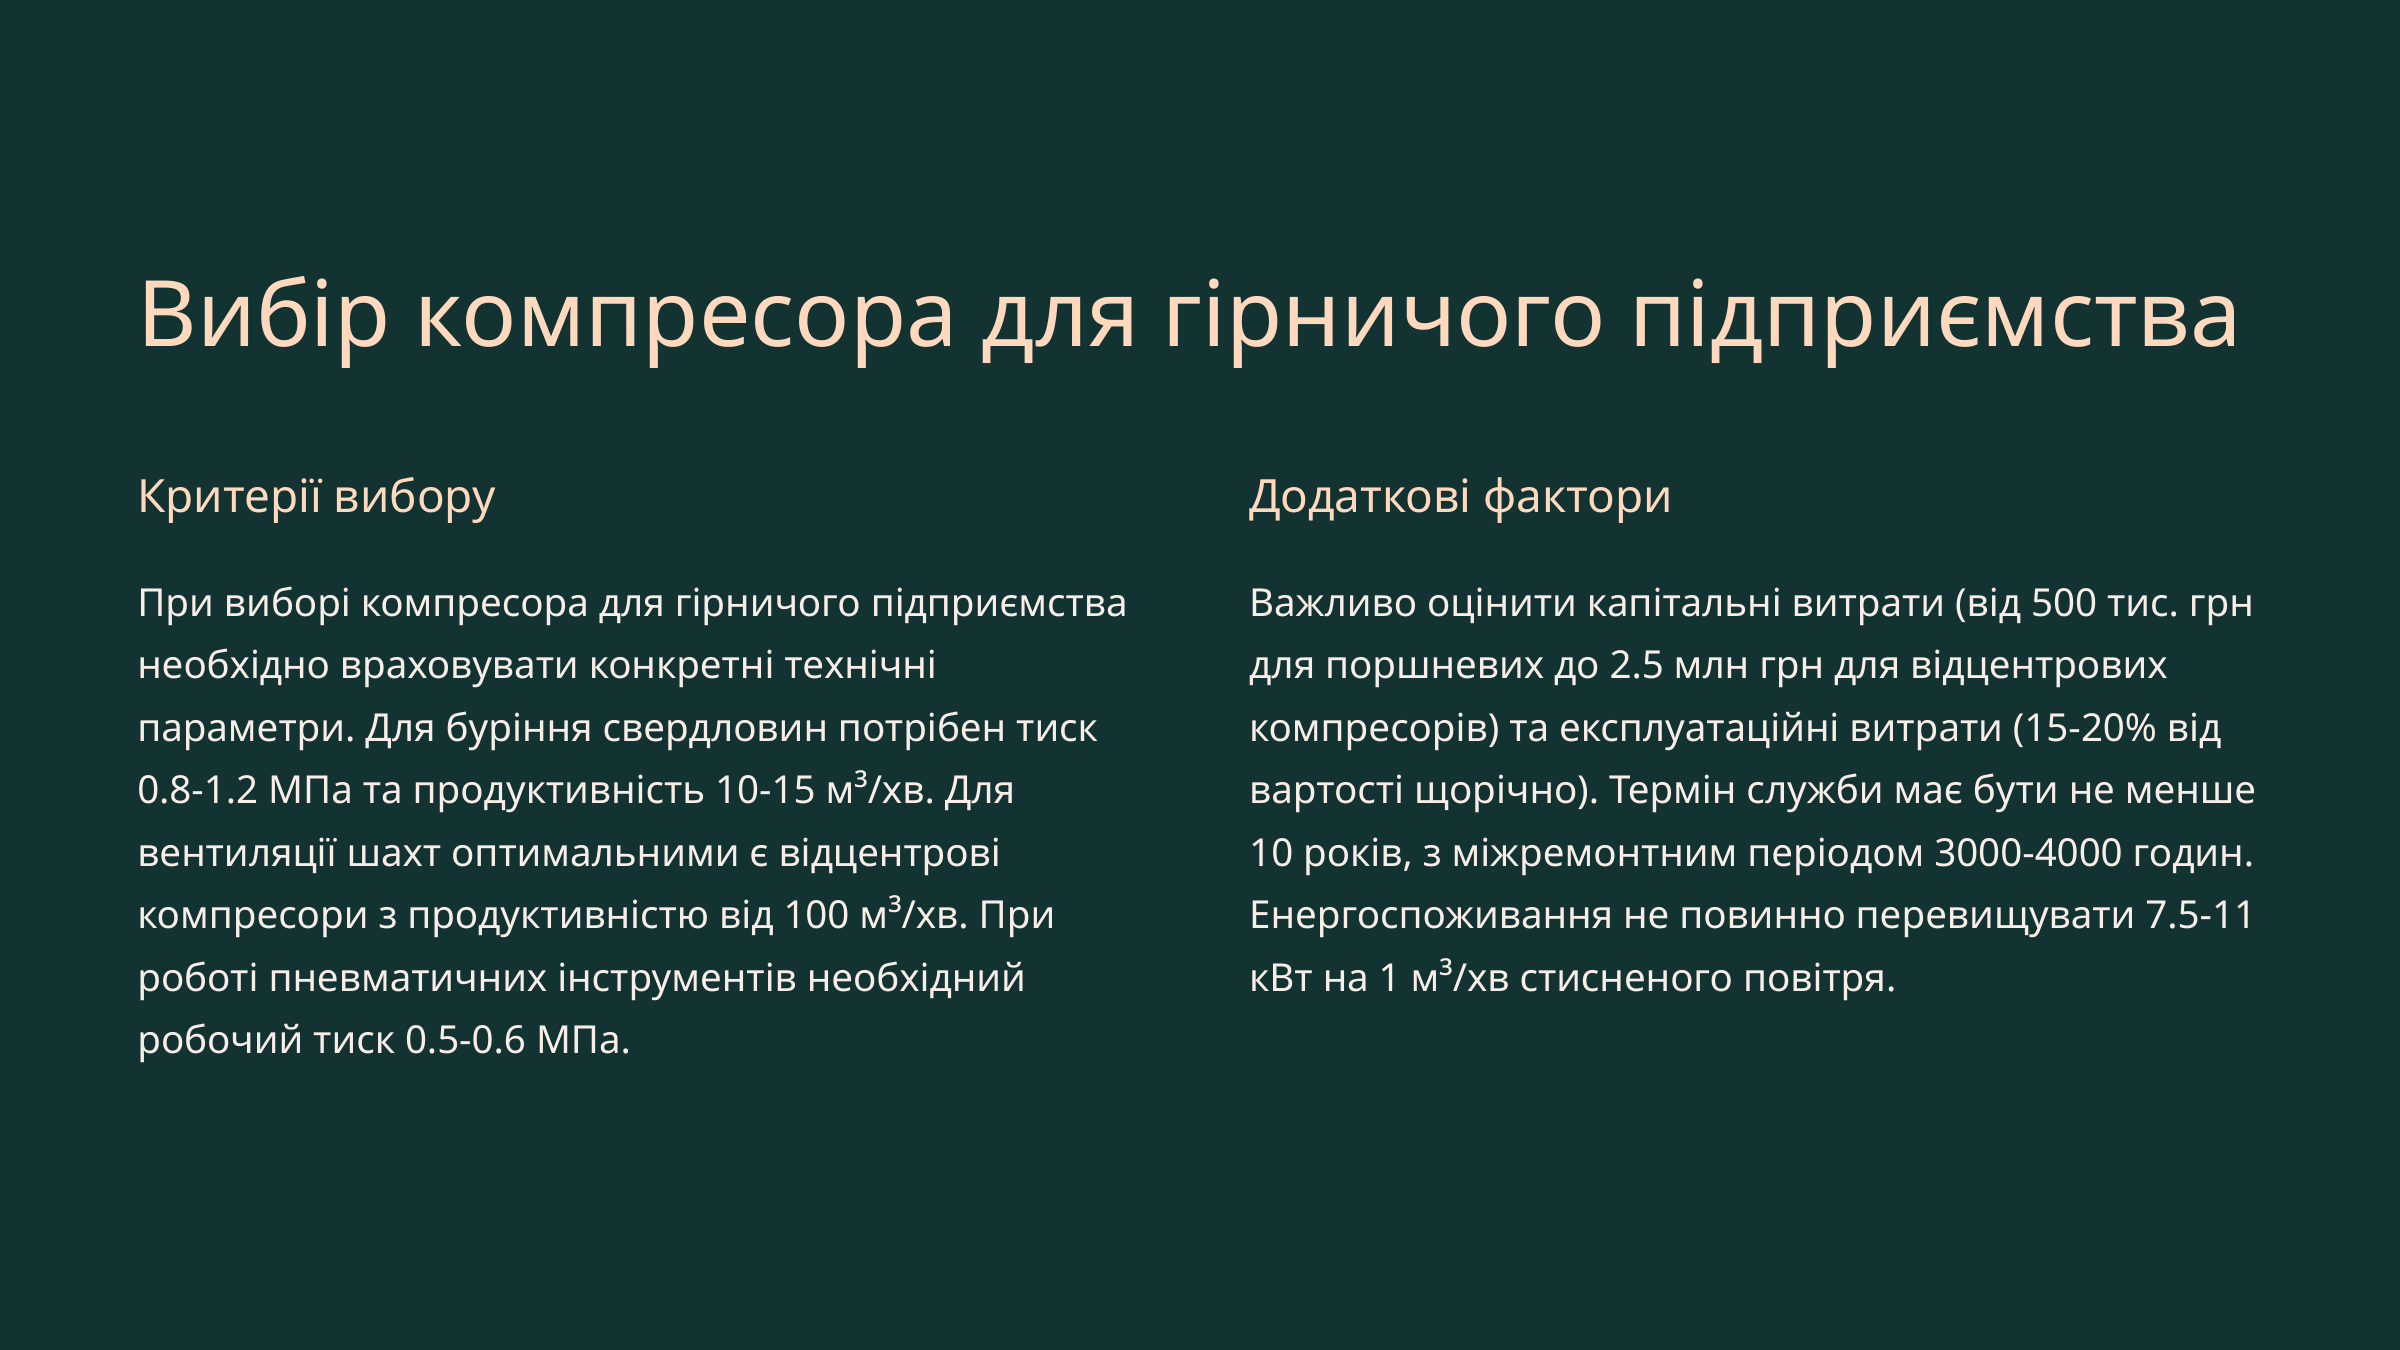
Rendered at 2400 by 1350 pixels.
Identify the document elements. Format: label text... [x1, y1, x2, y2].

text_box При виборі компресора для гірничого підприємства необхідно враховувати конкретні технічні параметри. Для буріння свердловин потрібен тиск 0.8-1.2 МПа та продуктивність 10-15 м³/хв. Для вентиляції шахт оптимальними є відцентрові компресори з продуктивністю від 100 м³/хв. При роботі пневматичних інструментів необхідний робочий тиск 0.5-0.6 МПа. [137, 561, 1152, 1064]
text_box Додаткові фактори [1249, 464, 1712, 522]
text_box Вибір компресора для гірничого підприємства [137, 250, 2237, 367]
text_box Важливо оцінити капітальні витрати (від 500 тис. грн для поршневих до 2.5 млн грн для відцентрових компресорів) та експлуатаційні витрати (15-20% від вартості щорічно). Термін служби має бути не менше 10 років, з міжремонтним періодом 3000-4000 годин. Енергоспоживання не повинно перевищувати 7.5-11 кВт на 1 м³/хв стисненого повітря. [1249, 561, 2264, 1064]
text_box Критерії вибору [137, 464, 600, 522]
